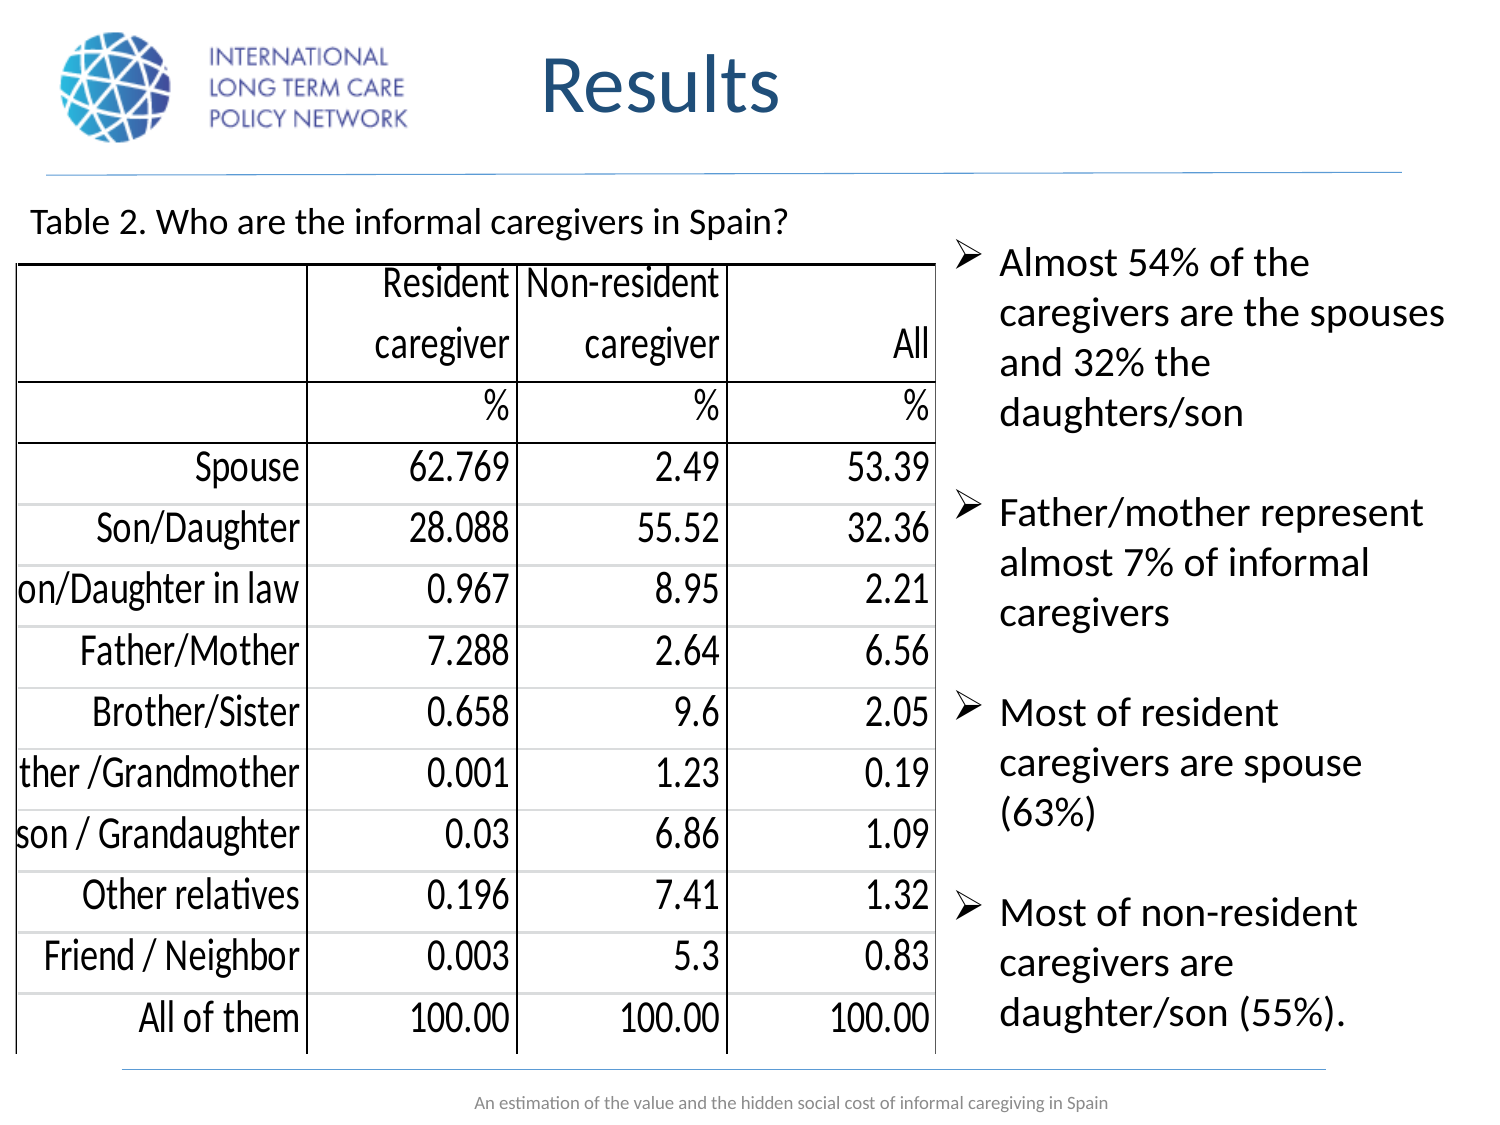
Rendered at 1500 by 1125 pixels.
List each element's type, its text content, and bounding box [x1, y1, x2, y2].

text_box Results [525, 32, 1500, 221]
text_box Table 2. Who are the informal caregivers in Spain? [15, 189, 1268, 250]
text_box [46, 172, 1402, 176]
picture [15, 263, 938, 1057]
picture [22, 17, 445, 150]
footer An estimation of the value and the hidden social cost of informal caregiving in Spain [218, 1068, 1365, 1125]
text_box Almost 54% of the caregivers are the spouses and 32% the daughters/son Father/mother represent almost 7% of informal caregivers Most of resident caregivers are spouse (63%) Most of non-resident caregivers are daughter/son (55%). [937, 227, 1463, 1043]
